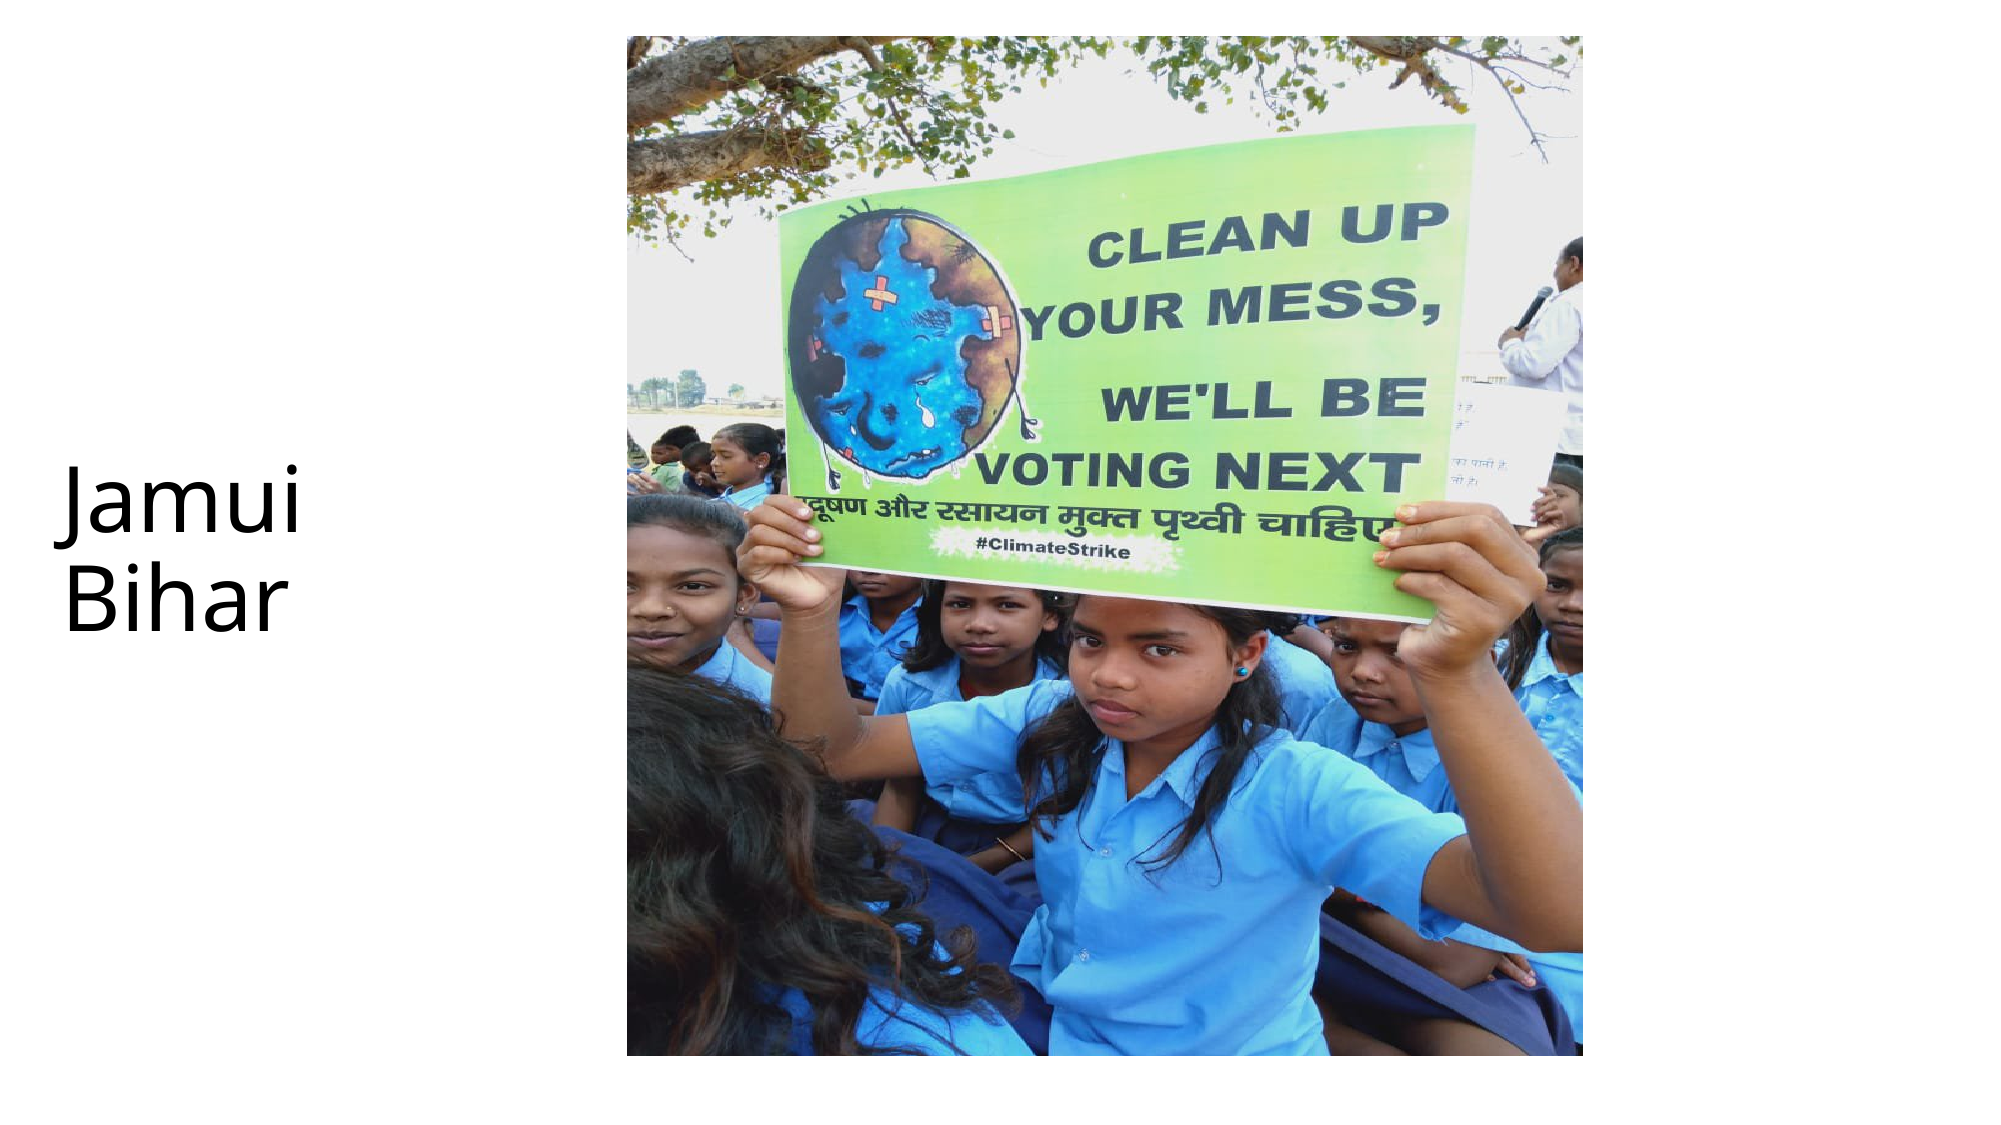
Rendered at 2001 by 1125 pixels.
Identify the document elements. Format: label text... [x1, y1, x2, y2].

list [626, 36, 1583, 1056]
title Jamui Bihar [46, 443, 382, 662]
